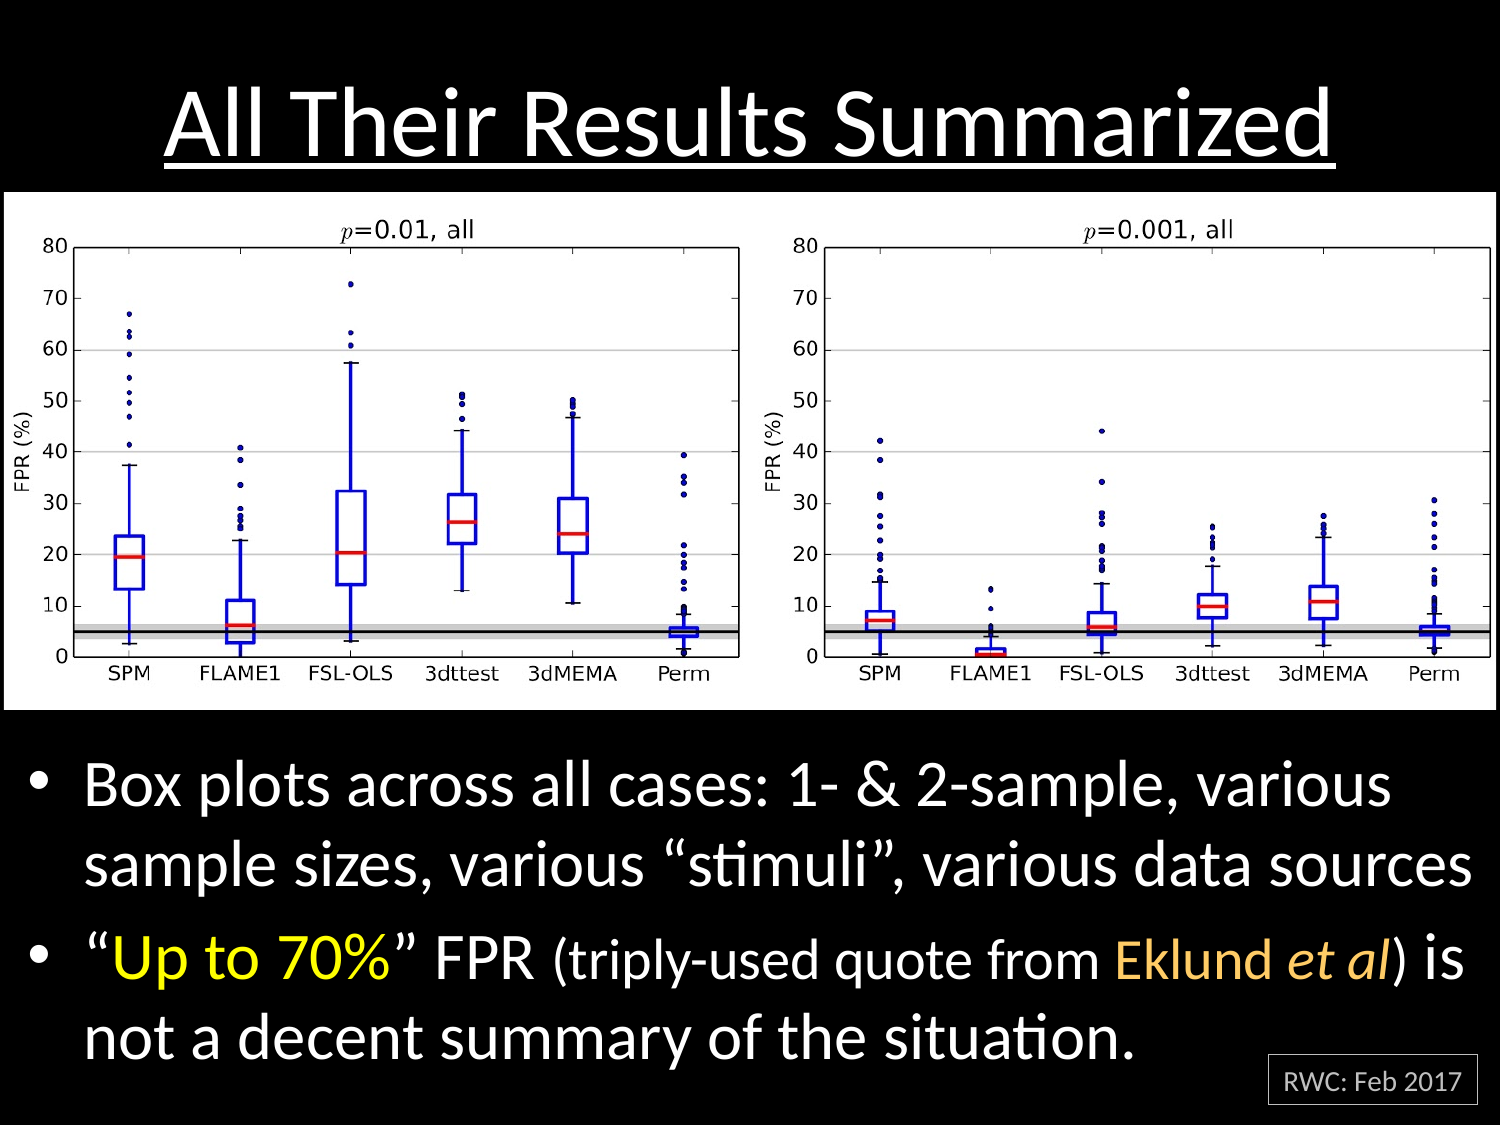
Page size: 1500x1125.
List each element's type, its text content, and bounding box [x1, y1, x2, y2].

text_box RWC: Feb 2017 [1268, 1054, 1478, 1105]
title All Their Results Summarized [75, 22, 1425, 191]
list Box plots across all cases: 1- & 2-sample, various sample sizes, various “stimuli”, various data sources “Up to 70%” FPR (triply-used quote from Eklund et al) is not a decent summary of the situation. [12, 731, 1494, 1103]
picture [3, 192, 1497, 711]
